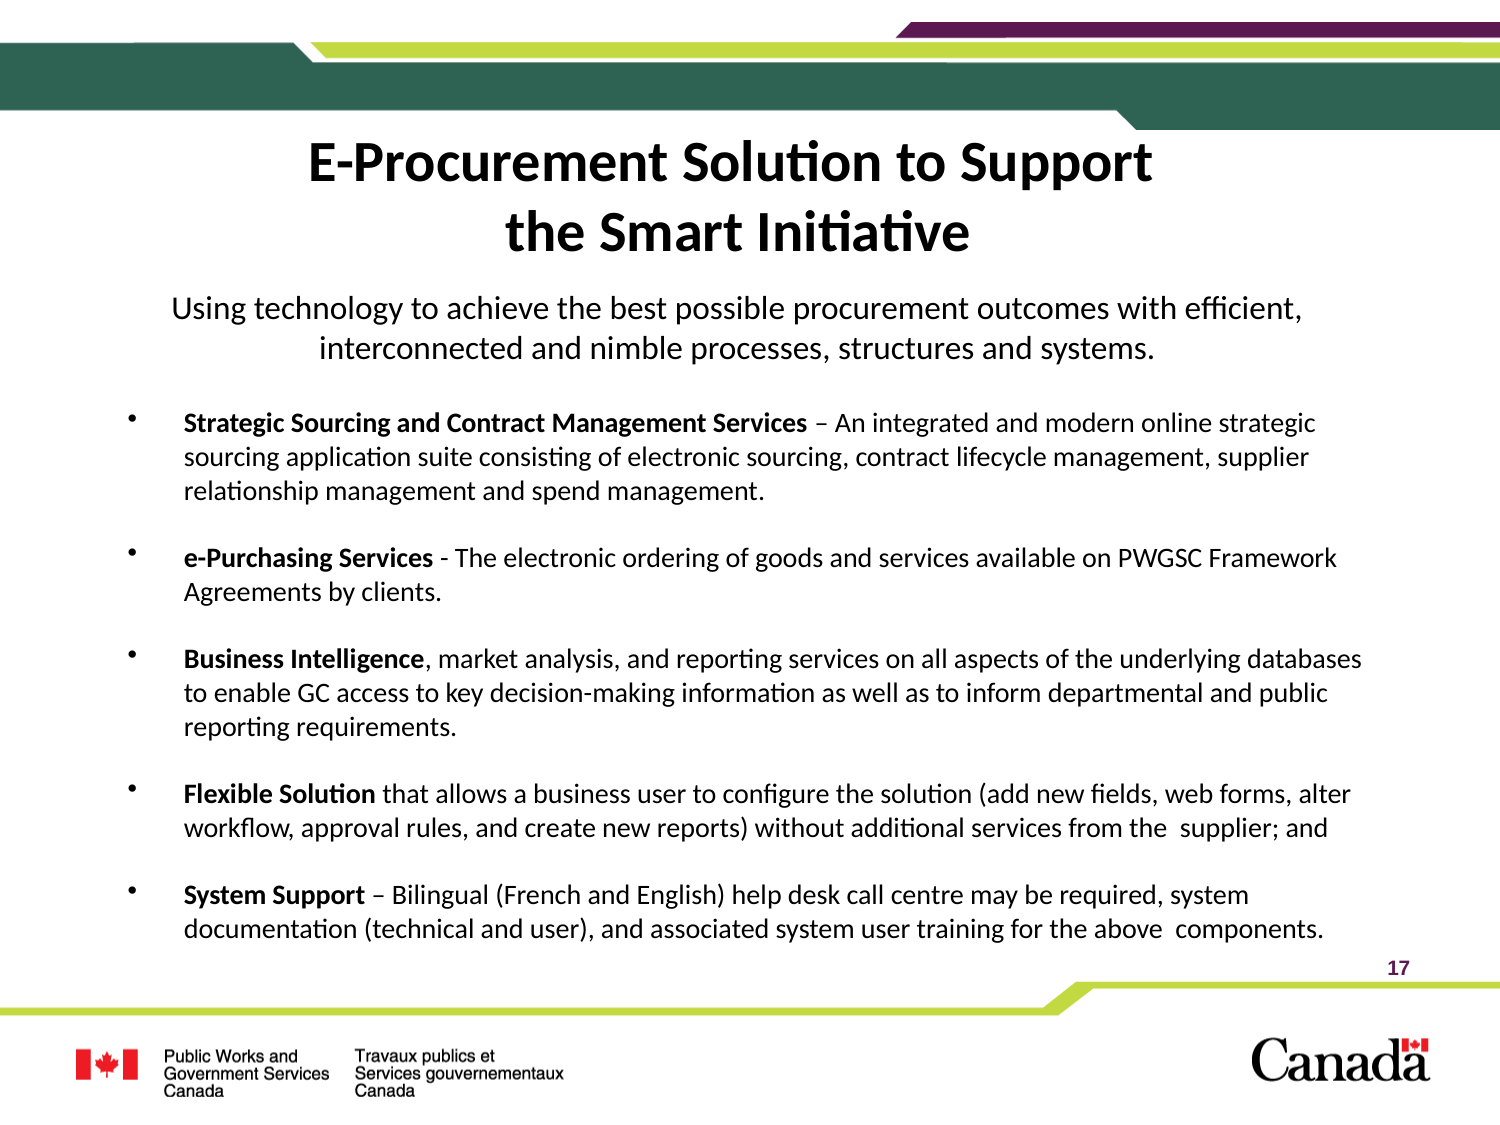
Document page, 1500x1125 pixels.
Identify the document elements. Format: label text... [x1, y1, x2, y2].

picture [0, 981, 1500, 1125]
title E-Procurement Solution to Support the Smart Initiative [99, 110, 1377, 276]
text_box Using technology to achieve the best possible procurement outcomes with efficient, interconnected and nimble processes, structures and systems. [100, 278, 1376, 374]
list Strategic Sourcing and Contract Management Services – An integrated and modern online strategic sourcing application suite consisting of electronic sourcing, contract lifecycle management, supplier relationship management and spend management. e-Purchasing Services - The electronic ordering of goods and services available on PWGSC Framework Agreements by clients. Business Intelligence, market analysis, and reporting services on all aspects of the underlying databases to enable GC access to key decision-making information as well as to inform departmental and public reporting requirements. Flexible Solution that allows a business user to configure the solution (add new fields, web forms, alter workflow, approval rules, and create new reports) without additional services from the supplier; and System Support – Bilingual (French and English) help desk call centre may be required, system documentation (technical and user), and associated system user training for the above components. [112, 396, 1388, 1036]
picture [0, 22, 1500, 130]
